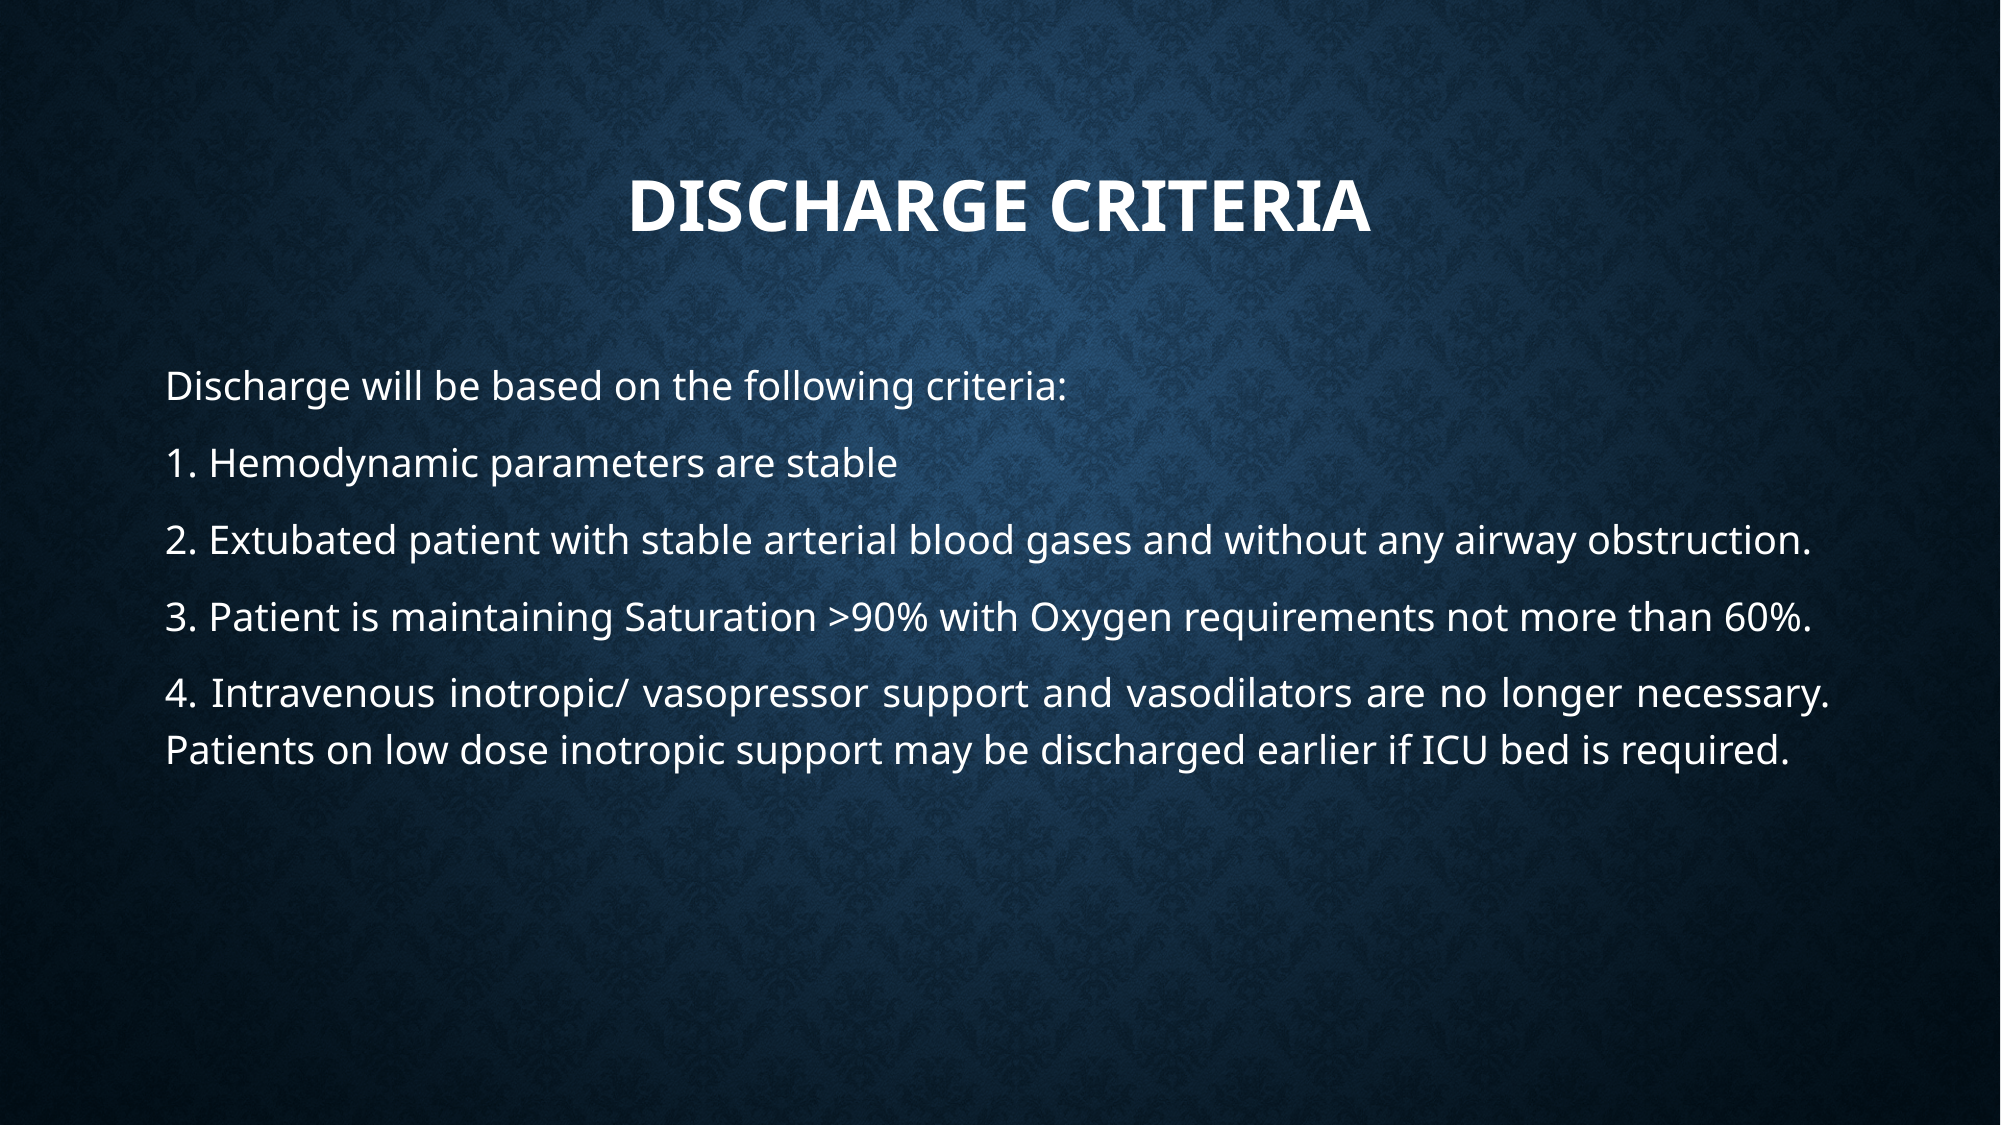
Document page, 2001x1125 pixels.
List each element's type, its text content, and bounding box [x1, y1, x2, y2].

list Discharge will be based on the following criteria: 1. Hemodynamic parameters are stable 2. Extubated patient with stable arterial blood gases and without any airway obstruction. 3. Patient is maintaining Saturation >90% with Oxygen requirements not more than 60%. 4. Intravenous inotropic/ vasopressor support and vasodilators are no longer necessary. Patients on low dose inotropic support may be discharged earlier if ICU bed is required. [149, 343, 1849, 950]
title DISCHARGE CRITERIA [149, 99, 1849, 318]
